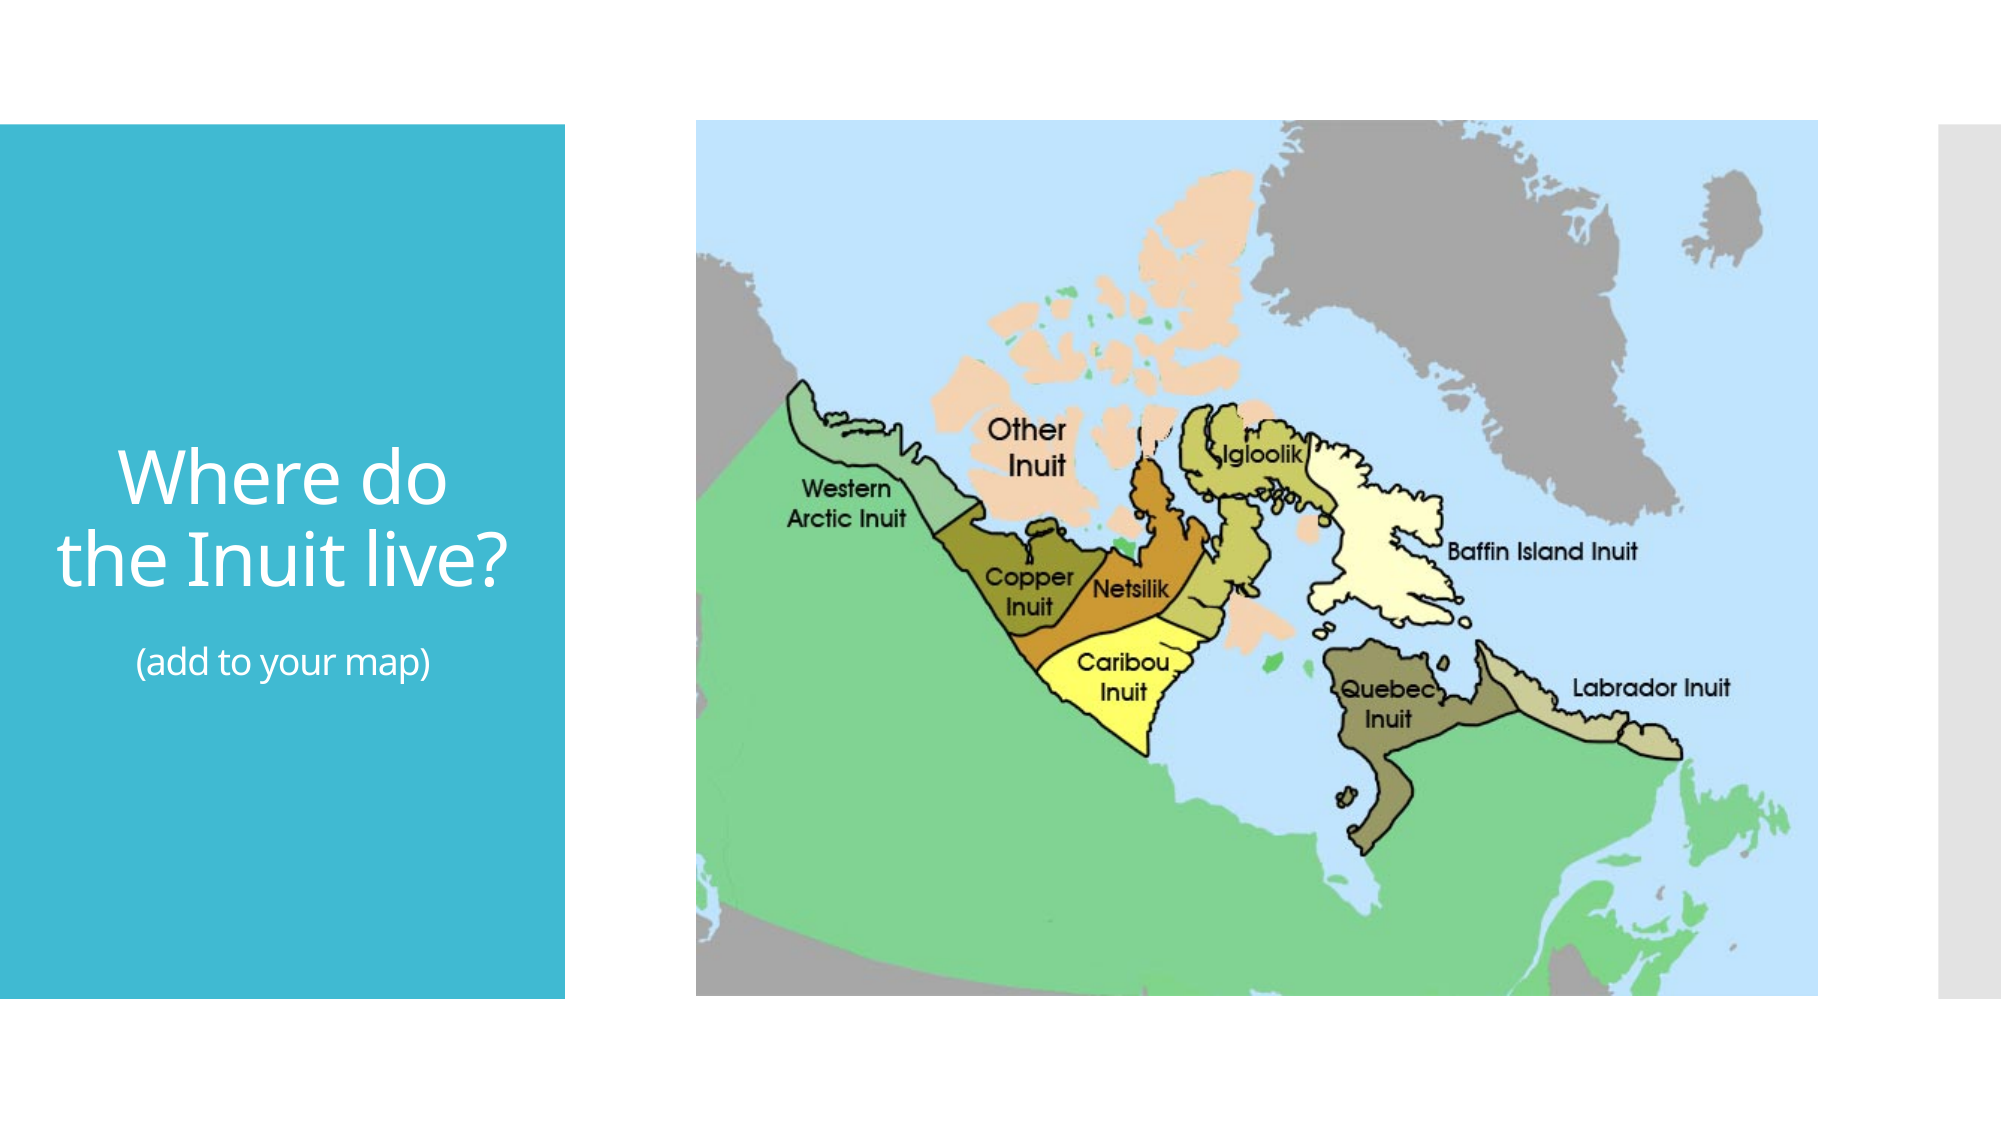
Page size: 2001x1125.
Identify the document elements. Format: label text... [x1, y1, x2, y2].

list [695, 120, 1818, 996]
title Where do the Inuit live? (add to your map) [41, 184, 525, 940]
